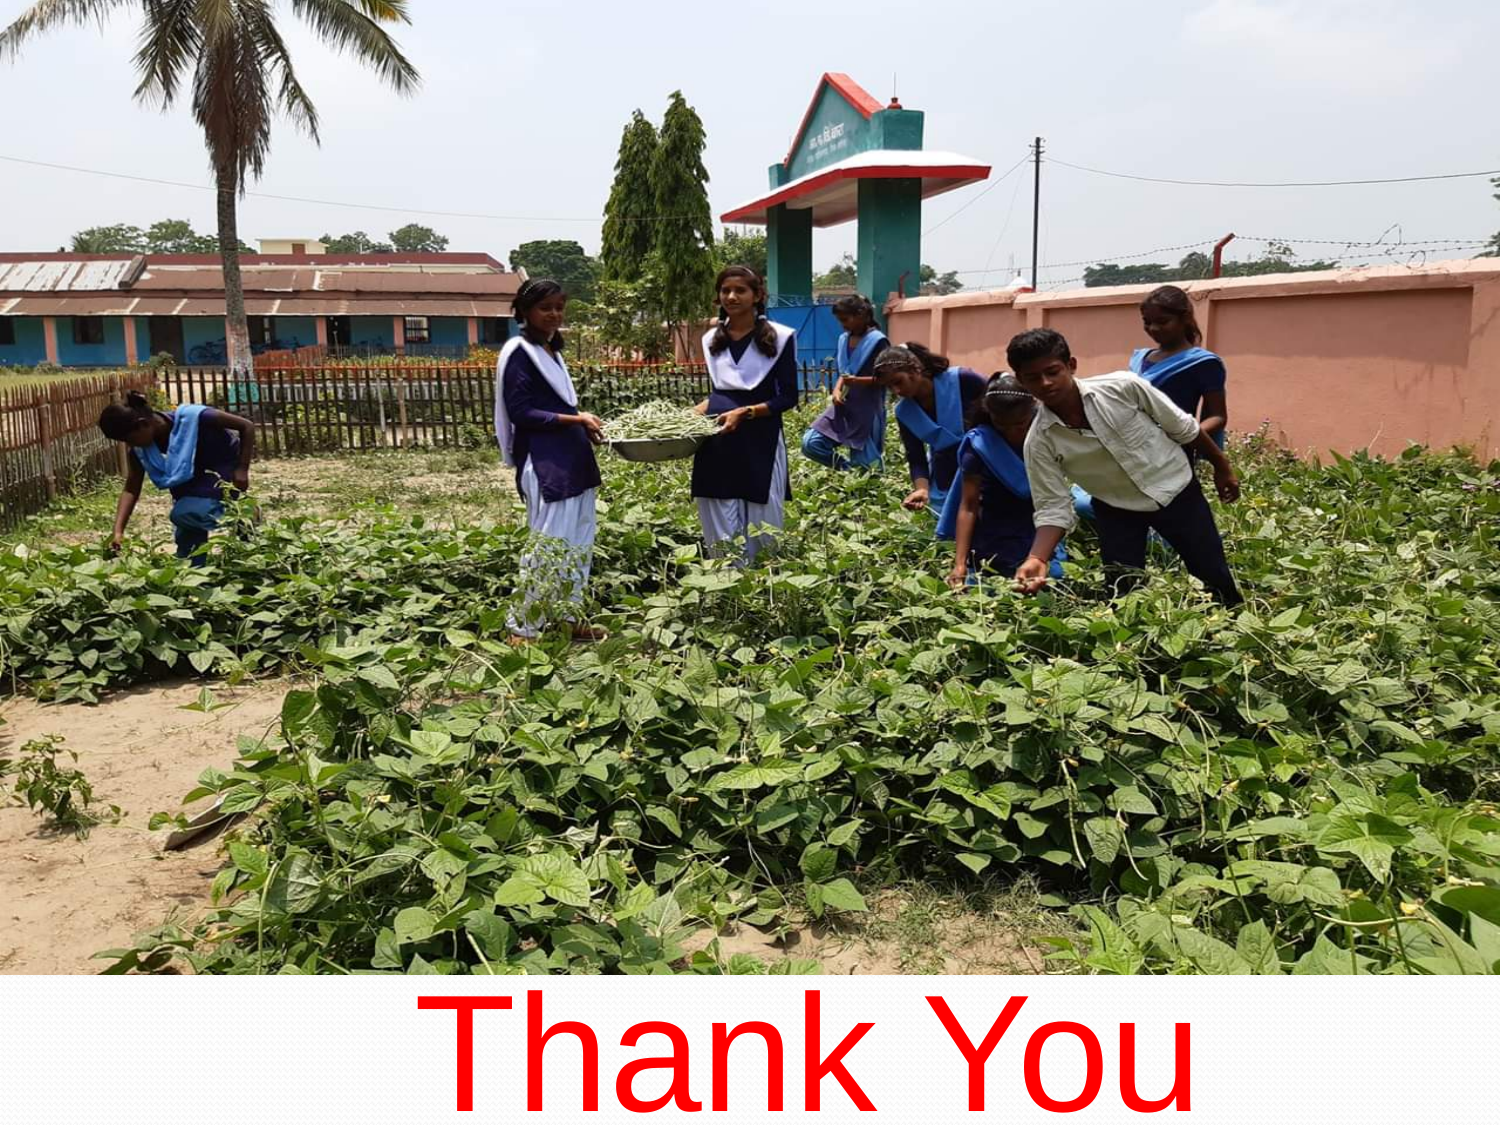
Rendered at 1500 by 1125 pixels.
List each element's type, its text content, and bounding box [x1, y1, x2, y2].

picture [0, 0, 1500, 976]
text_box Thank You [399, 988, 1250, 1125]
